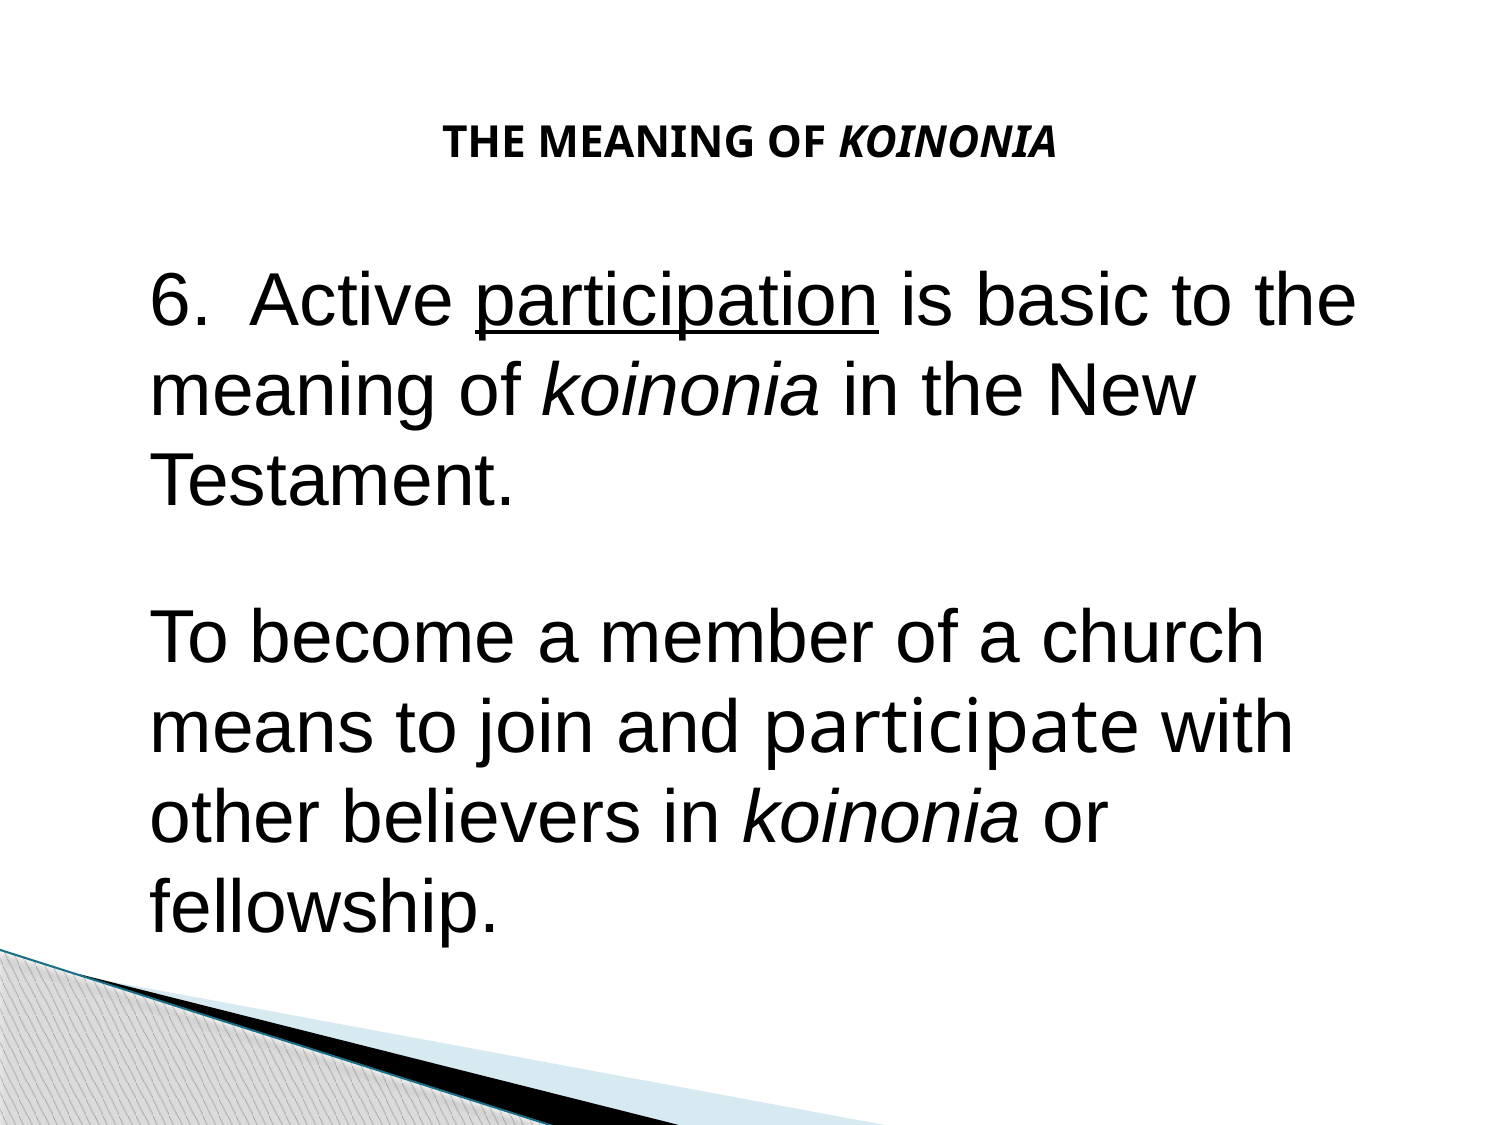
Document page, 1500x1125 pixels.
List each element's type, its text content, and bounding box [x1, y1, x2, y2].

title THE MEANING OF KOINONIA [75, 45, 1425, 175]
list 6. Active participation is basic to the meaning of koinonia in the New Testament. To become a member of a church means to join and participate with other believers in koinonia or fellowship. [75, 243, 1425, 986]
